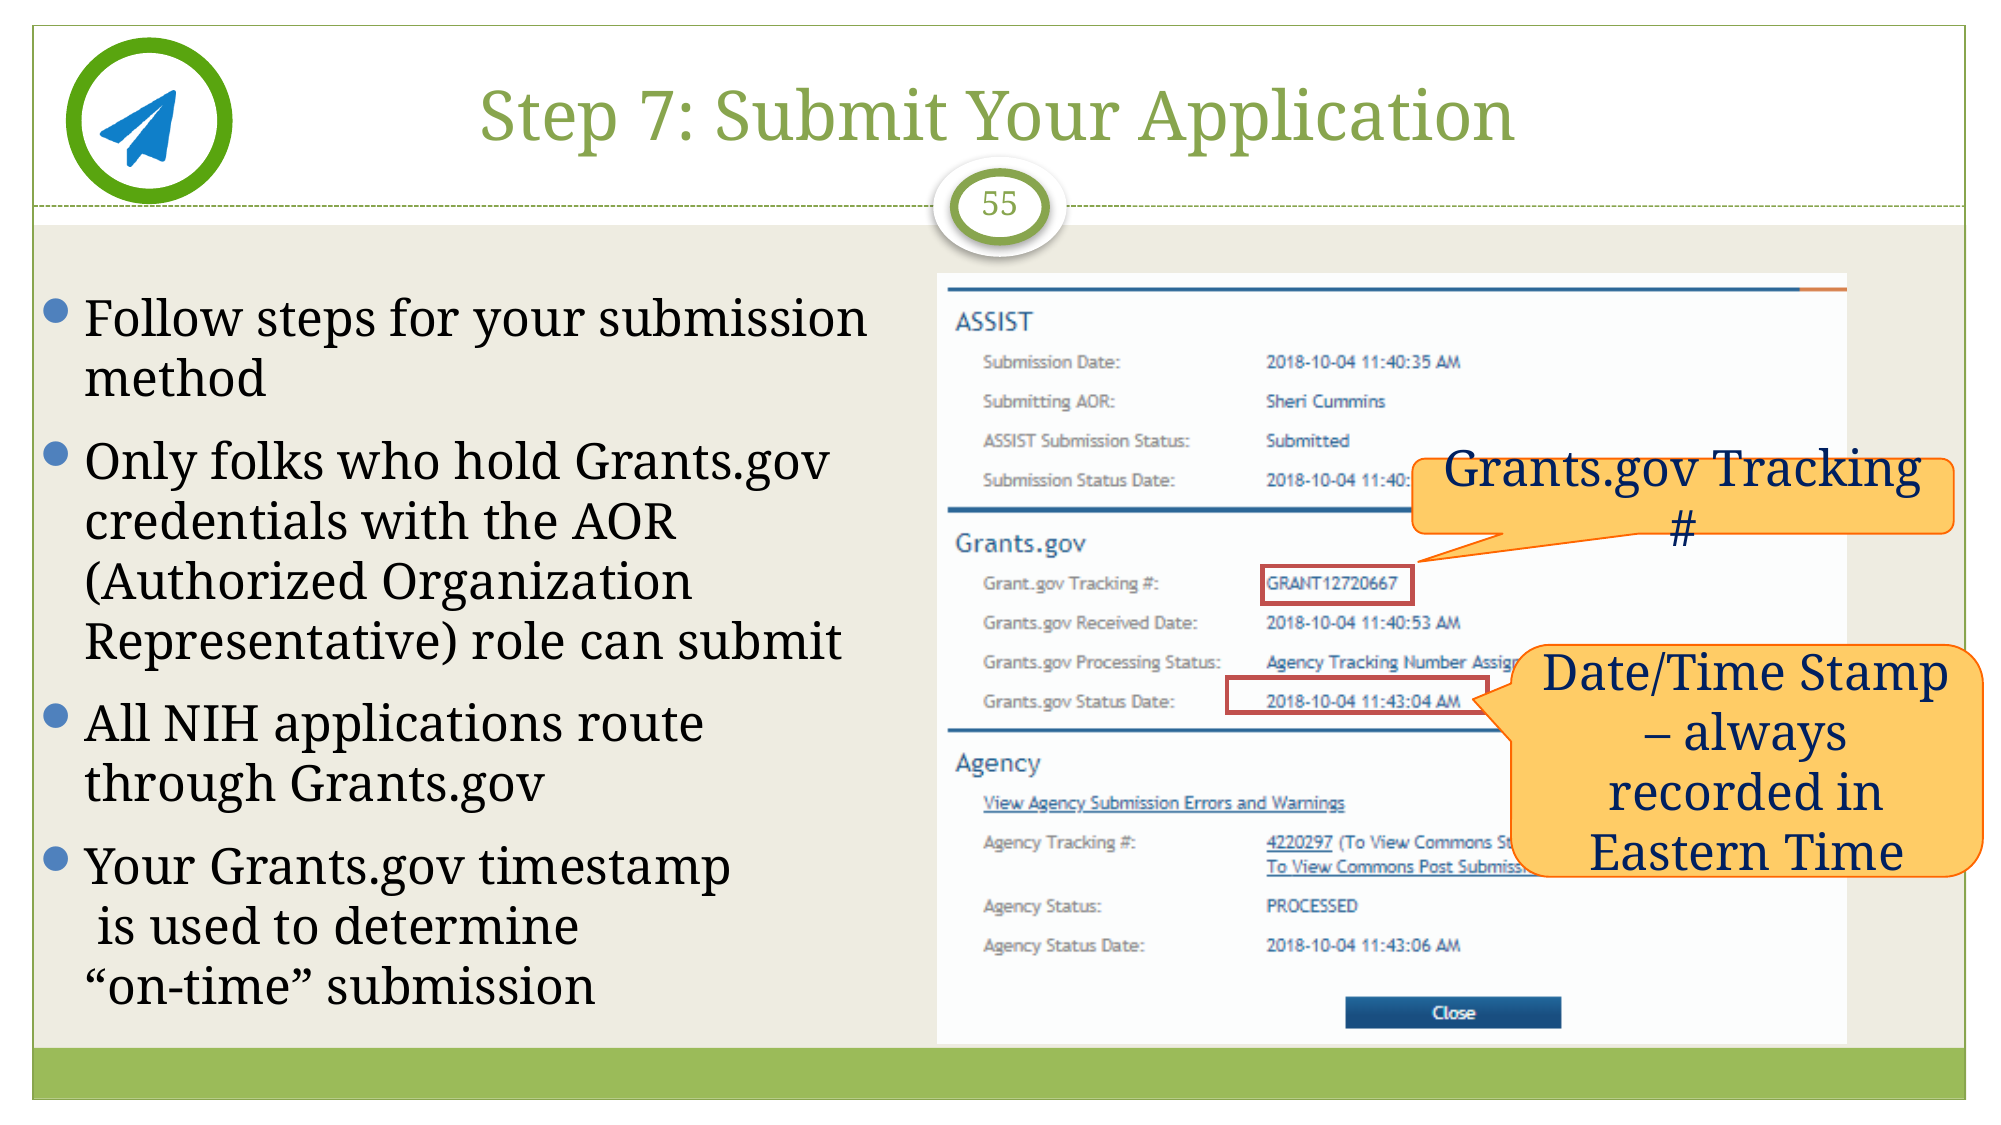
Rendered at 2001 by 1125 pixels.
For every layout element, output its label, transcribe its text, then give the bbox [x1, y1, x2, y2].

title Step 7: Submit Your Application [233, 37, 1933, 162]
text_box Grants.gov Tracking # [1852, 457, 1955, 535]
list Follow steps for your submission method Only folks who hold Grants.gov credentials with the AOR (Authorized Organization Representative) role can submit All NIH applications route through Grants.gov Your Grants.gov timestamp is used to determine “on-time” submission [24, 279, 893, 1038]
text_box Date/Time Stamp – always recorded in Eastern Time [1852, 643, 1984, 878]
picture [937, 273, 1847, 1044]
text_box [65, 37, 233, 205]
slide_number 55 [950, 168, 1050, 241]
